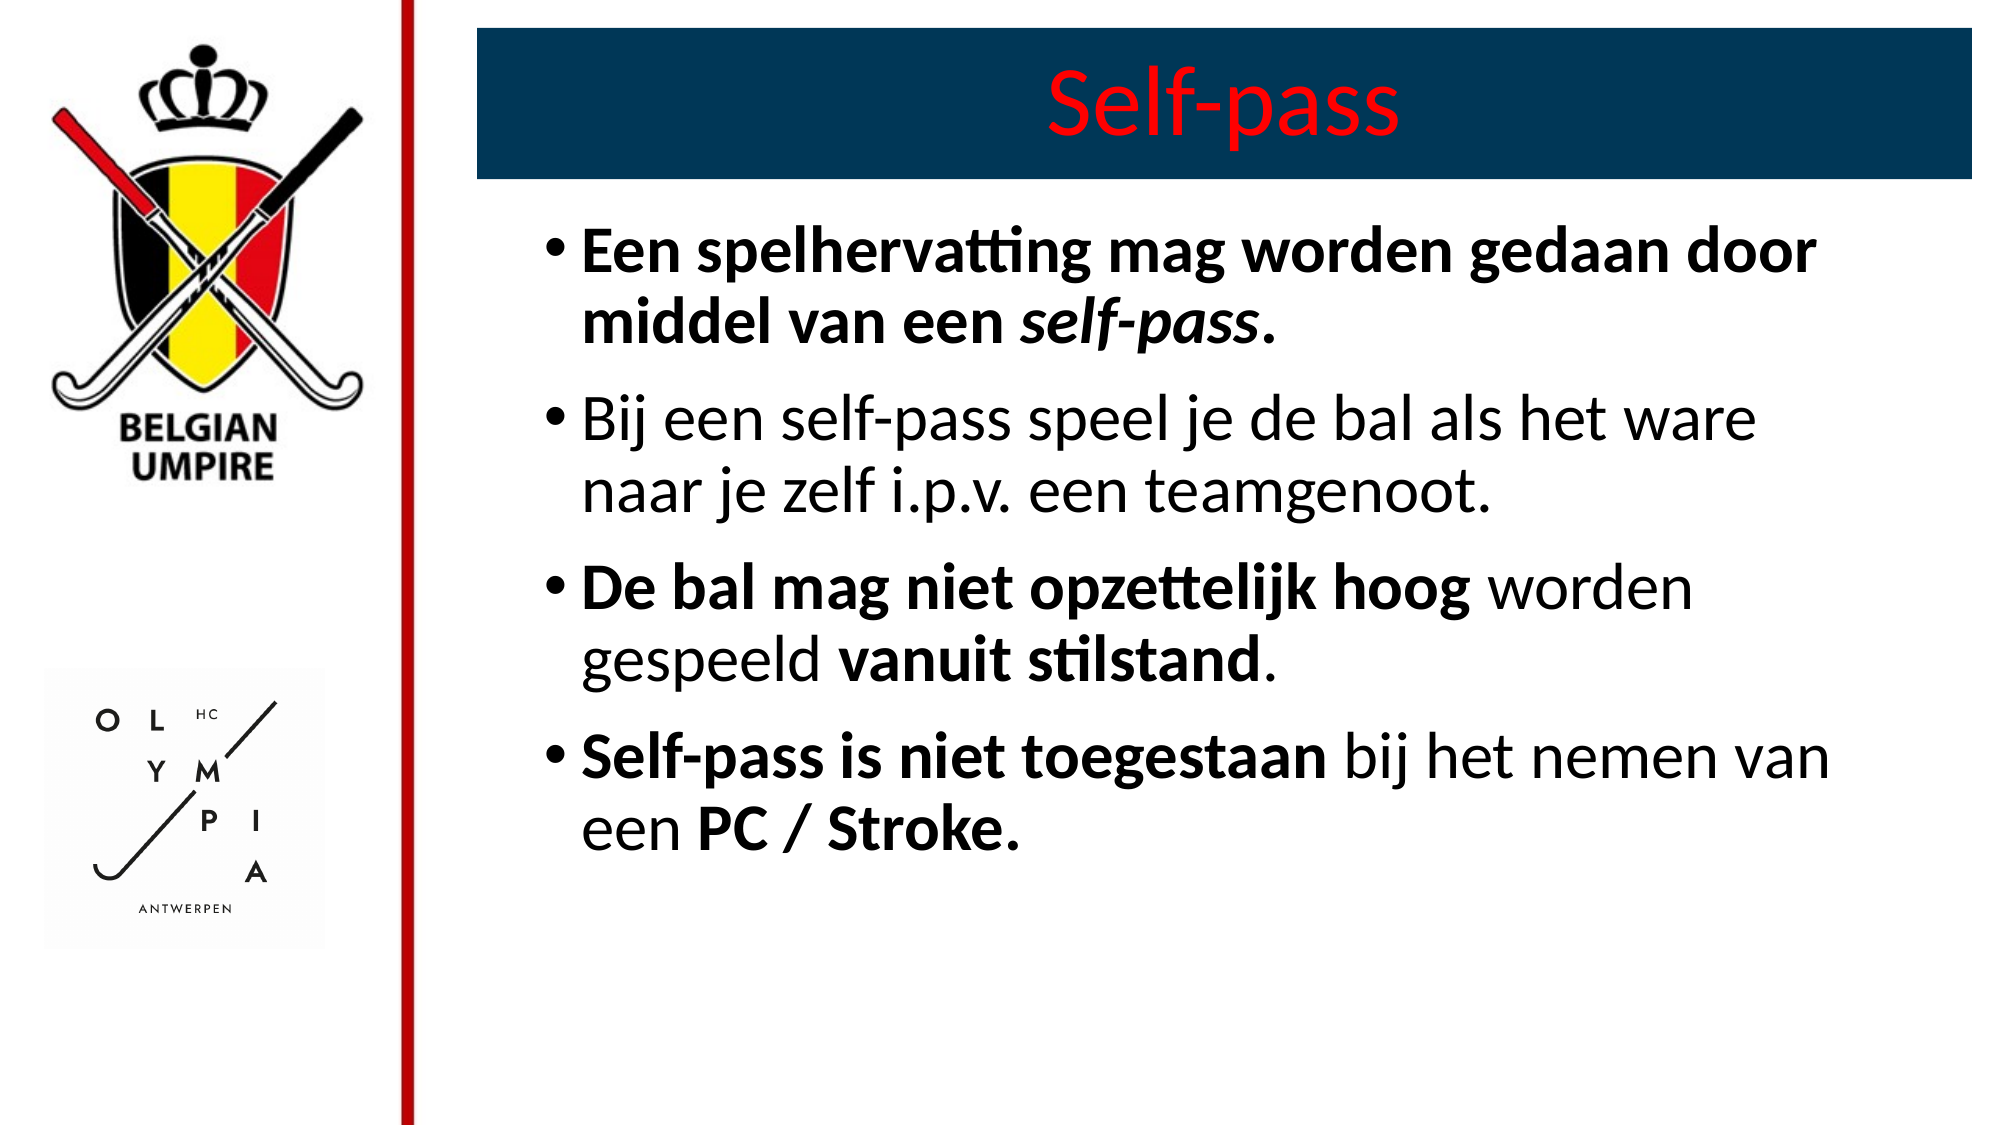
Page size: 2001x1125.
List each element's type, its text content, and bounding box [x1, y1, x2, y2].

title Self-pass [477, 27, 1972, 180]
picture [0, 0, 2001, 1125]
list Een spelhervatting mag worden gedaan door middel van een self-pass. Bij een self-pass speel je de bal als het ware naar je zelf i.p.v. een teamgenoot. De bal mag niet opzettelijk hoog worden gespeeld vanuit stilstand. Self-pass is niet toegestaan bij het nemen van een PC / Stroke. [528, 207, 1908, 1085]
